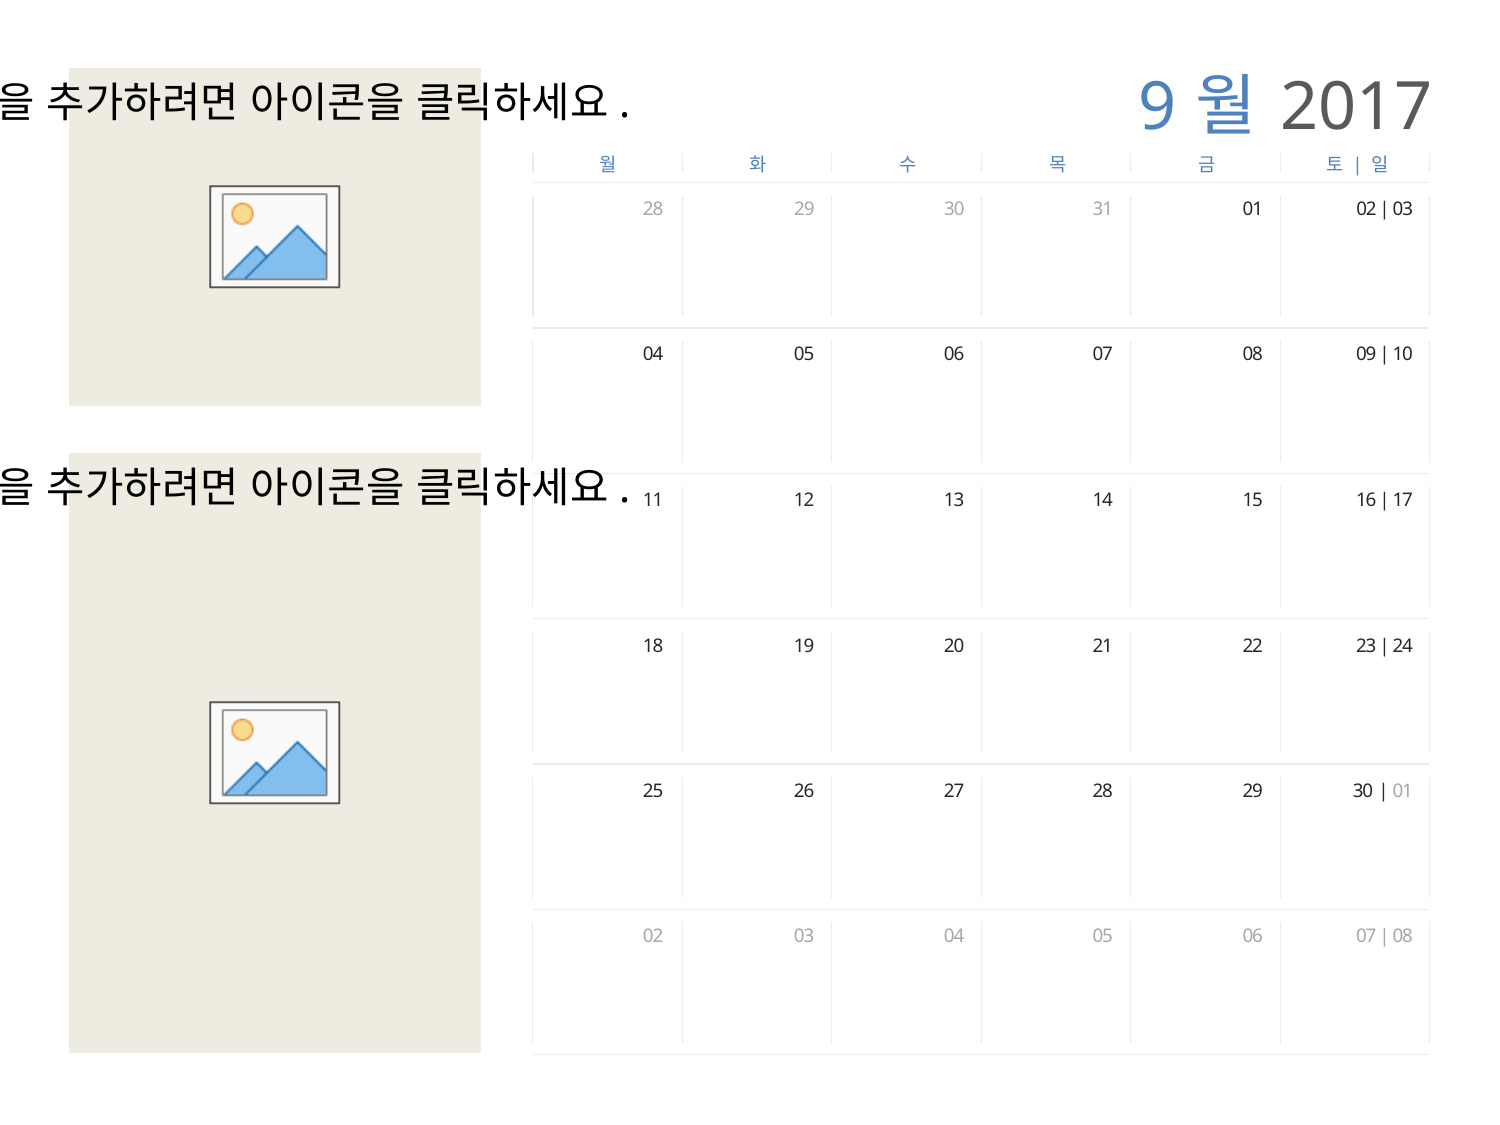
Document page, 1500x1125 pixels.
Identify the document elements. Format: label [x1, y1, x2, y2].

picture [68, 453, 482, 1054]
picture [68, 68, 482, 406]
